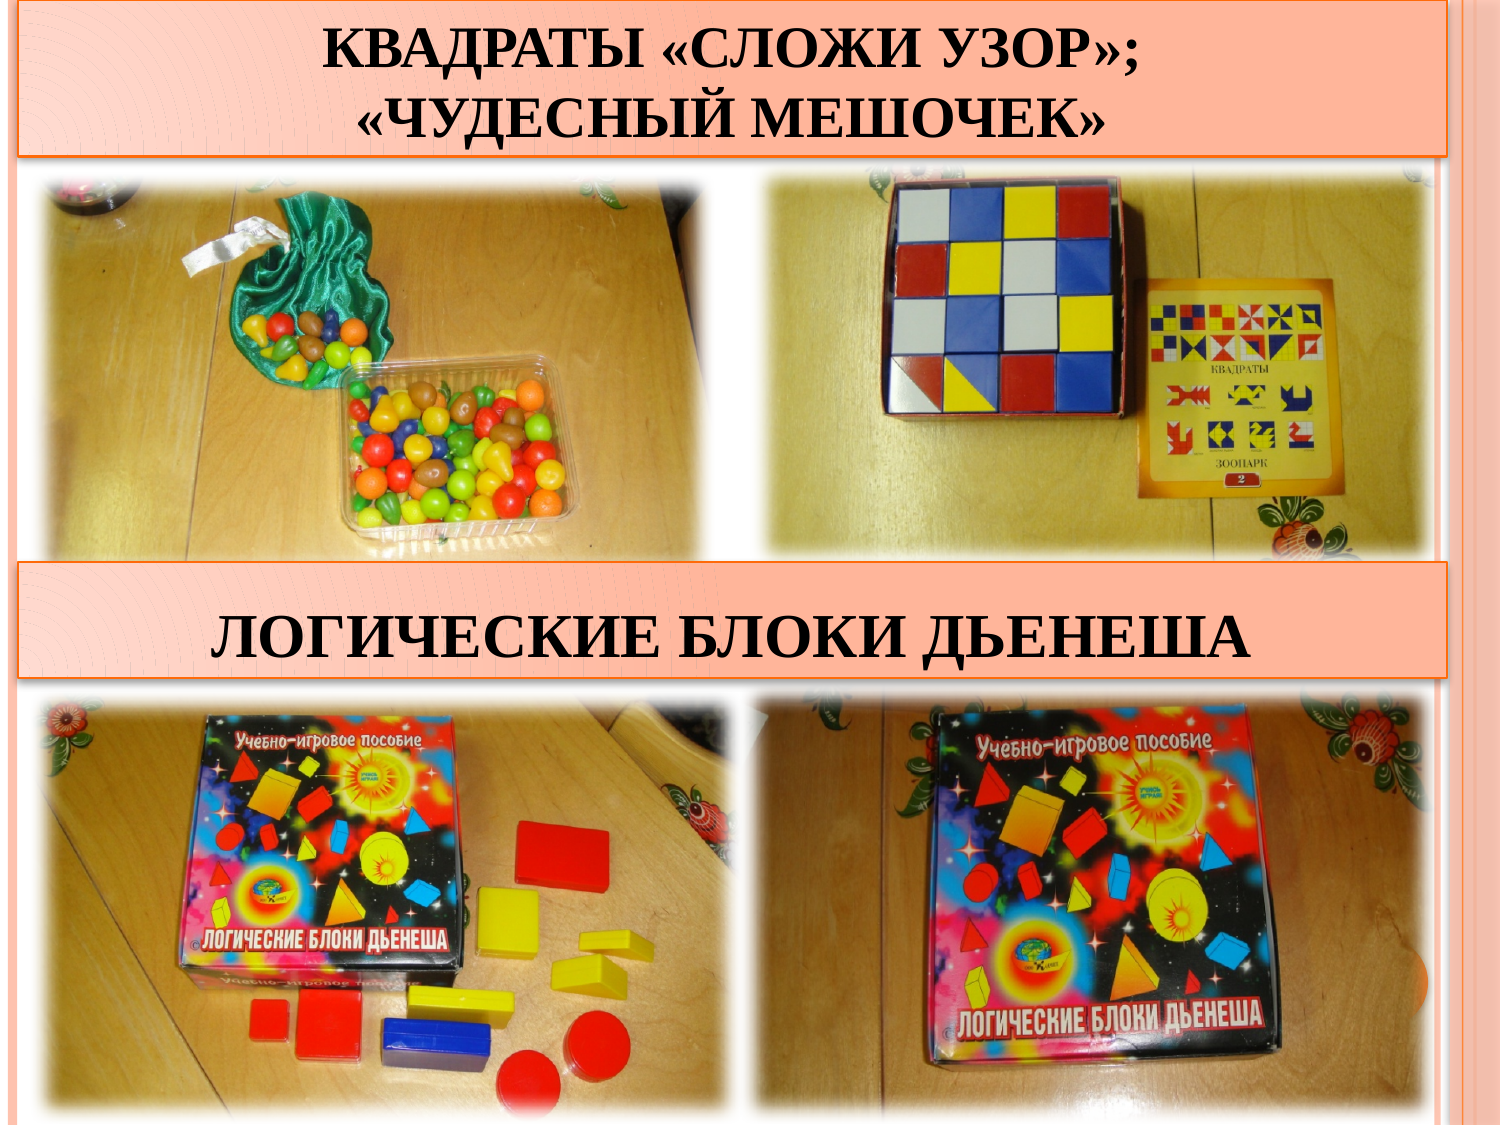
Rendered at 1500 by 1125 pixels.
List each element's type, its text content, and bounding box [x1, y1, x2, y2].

title Квадраты «Сложи узор»; «Чудесный мешочек» [17, 0, 1448, 158]
picture [28, 680, 1441, 1125]
text_box Логические блоки Дьенеша [17, 561, 1448, 679]
picture [749, 160, 1443, 572]
picture [28, 172, 716, 584]
